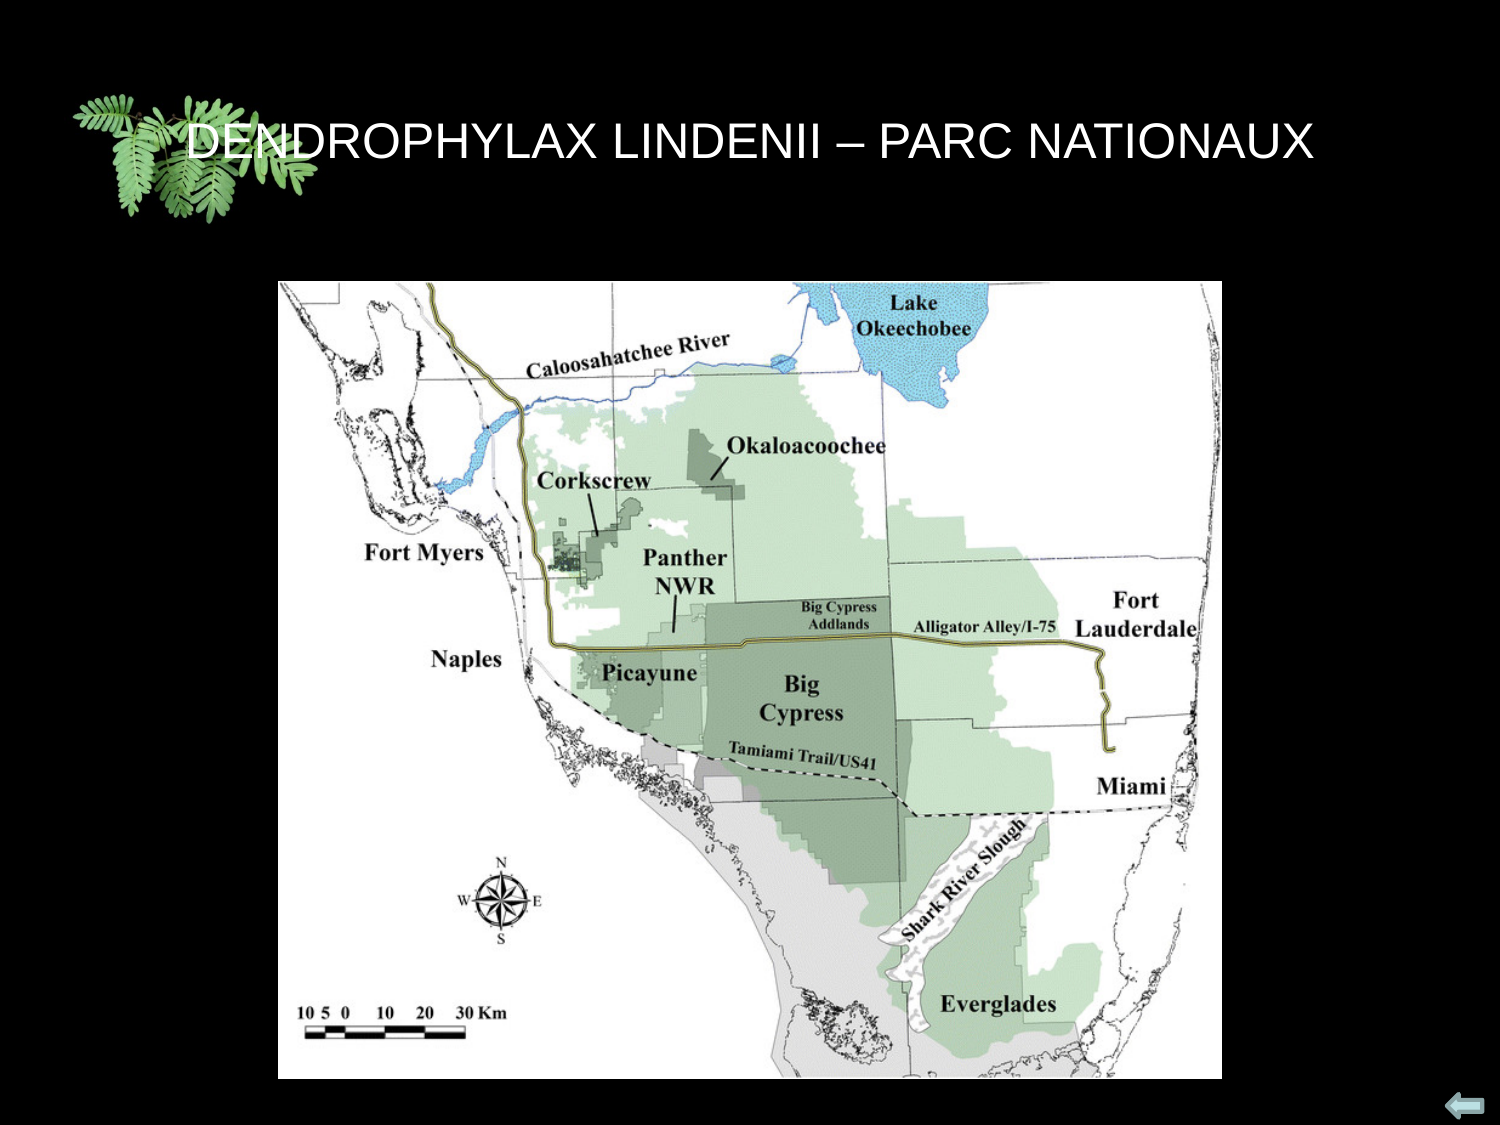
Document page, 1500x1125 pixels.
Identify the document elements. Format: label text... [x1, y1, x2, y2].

picture [278, 281, 1222, 1079]
picture [64, 89, 331, 229]
text_box [1444, 1092, 1485, 1120]
title DENDROPHYLAX LINDENII – PARC NATIONAUX [75, 45, 1425, 233]
